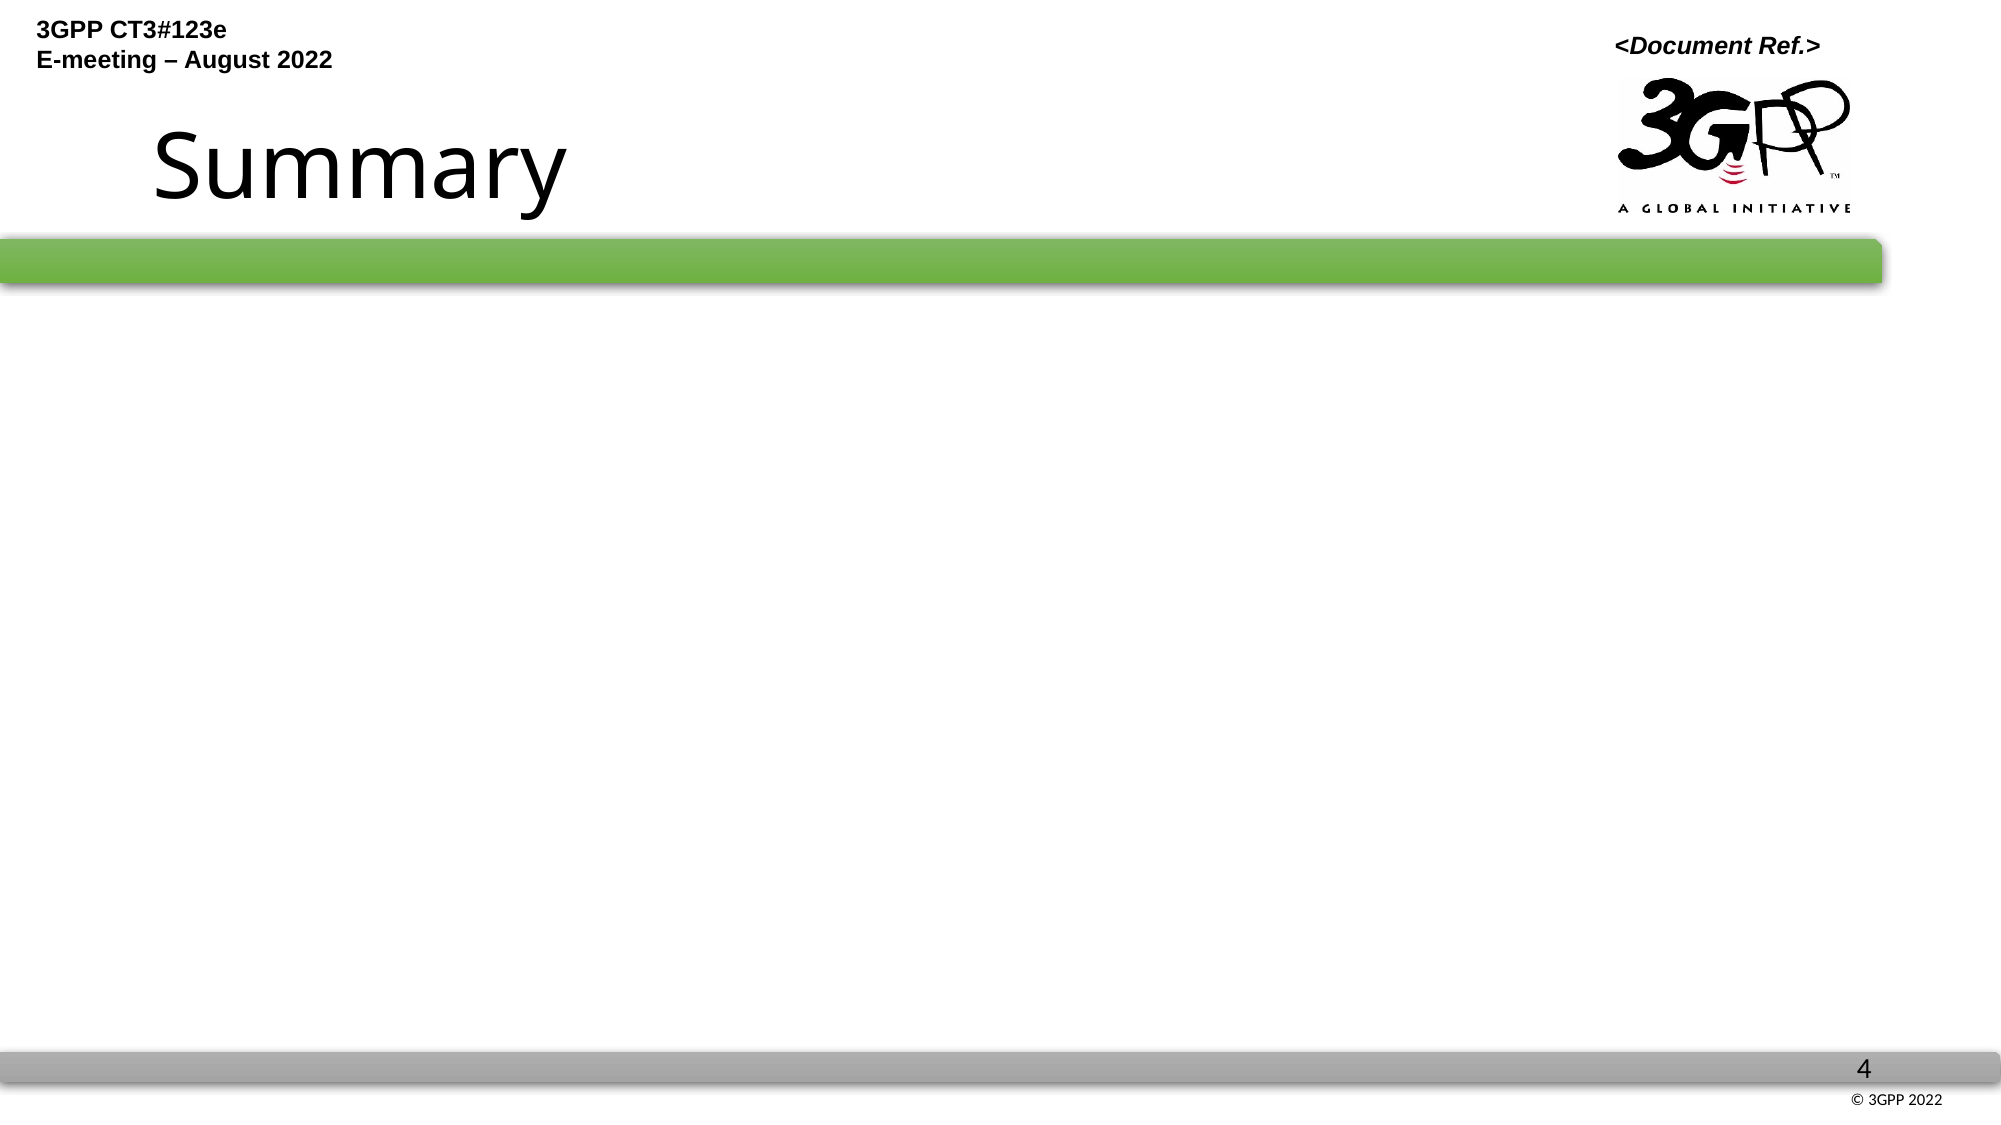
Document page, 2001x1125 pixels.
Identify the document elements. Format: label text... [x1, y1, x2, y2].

title Summary [137, 59, 1863, 278]
